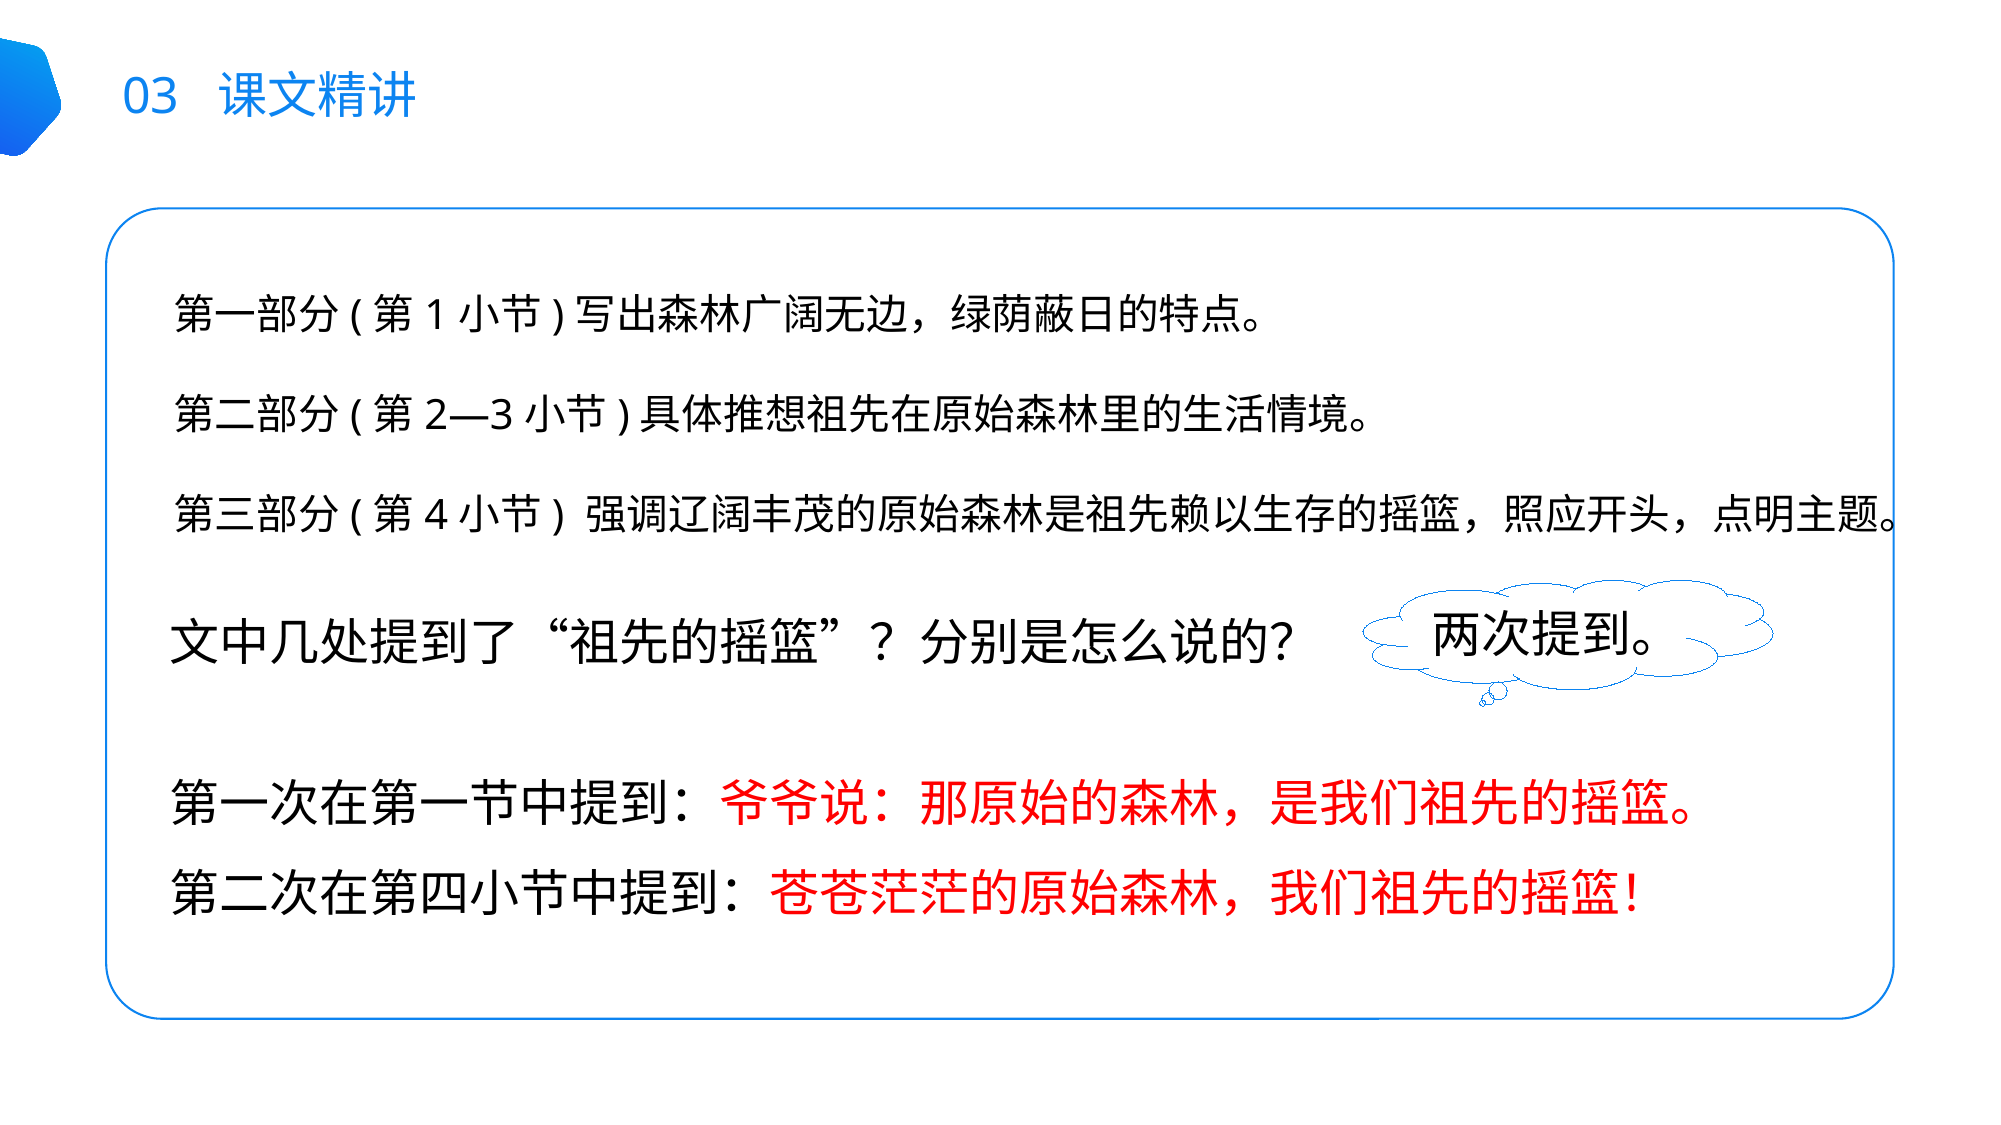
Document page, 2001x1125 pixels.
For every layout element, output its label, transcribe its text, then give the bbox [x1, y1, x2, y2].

list 03 课文精讲 [107, 62, 628, 129]
text_box 第一部分(第1小节)写出森林广阔无边，绿荫蔽日的特点。 第二部分(第2—3小节)具体推想祖先在原始森林里的生活情境。 第三部分(第4小节) 强调辽阔丰茂的原始森林是祖先赖以生存的摇篮，照应开头，点明主题。 [158, 230, 1896, 545]
text_box 两次提到。 [1362, 580, 1774, 707]
text_box 第一次在第一节中提到：爷爷说：那原始的森林，是我们祖先的摇篮。 第二次在第四小节中提到：苍苍茫茫的原始森林，我们祖先的摇篮！ [158, 735, 1744, 927]
text_box 文中几处提到了“祖先的摇篮”？分别是怎么说的？ [158, 604, 1429, 676]
